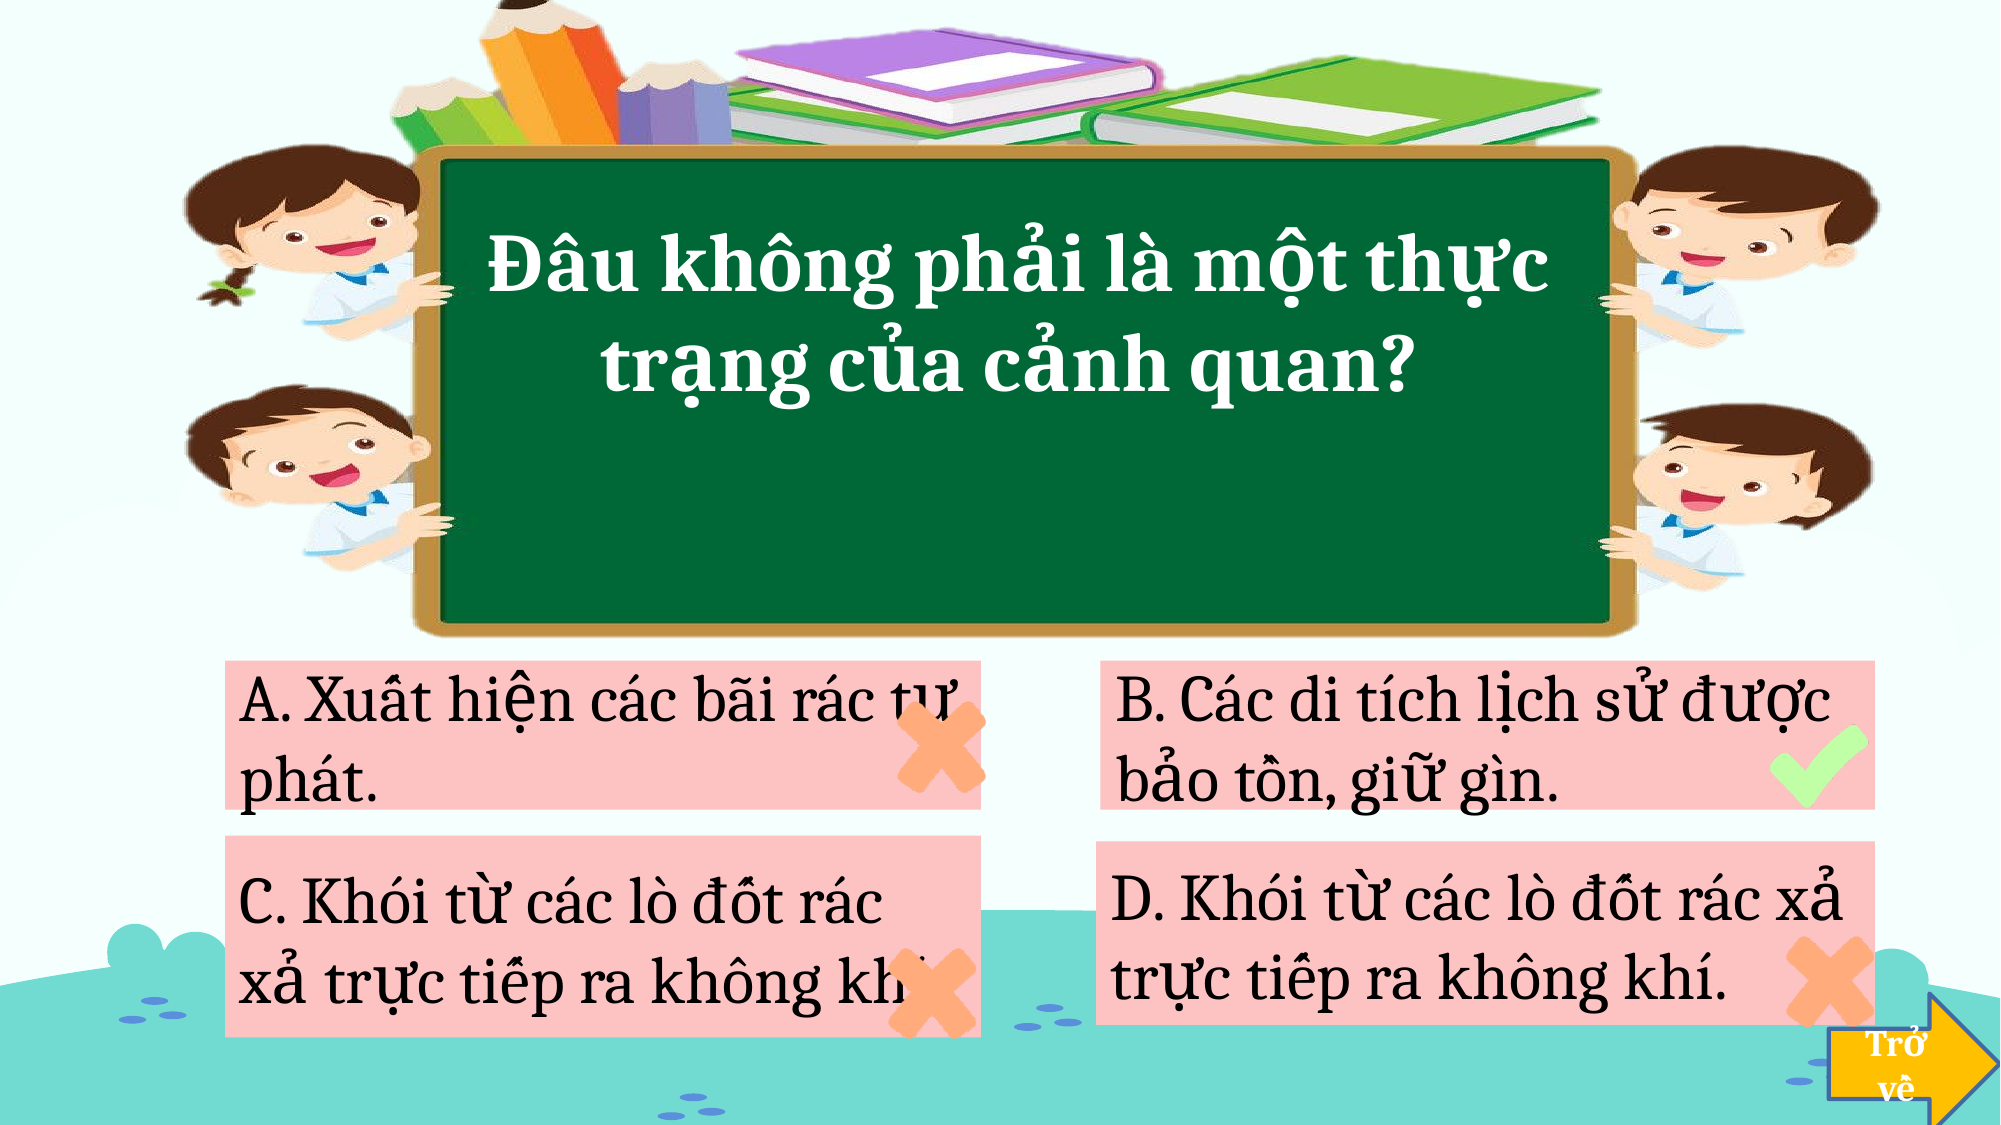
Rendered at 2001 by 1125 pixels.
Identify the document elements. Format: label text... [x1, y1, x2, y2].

text_box Trở về [1826, 991, 2000, 1125]
picture [874, 944, 986, 1043]
text_box A. Xuất hiện các bãi rác tự phát. [223, 659, 983, 812]
picture [1773, 932, 1885, 1031]
picture [884, 698, 996, 796]
text_box C. Khói từ các lò đốt rác xả trực tiếp ra không khí. [223, 833, 983, 1040]
picture [137, 0, 1901, 645]
text_box D. Khói từ các lò đốt rác xả trực tiếp ra không khí. [1094, 839, 1877, 1027]
picture [1764, 721, 1876, 810]
text_box B. Các di tích lịch sử được bảo tồn, giữ gìn. [1098, 659, 1877, 812]
